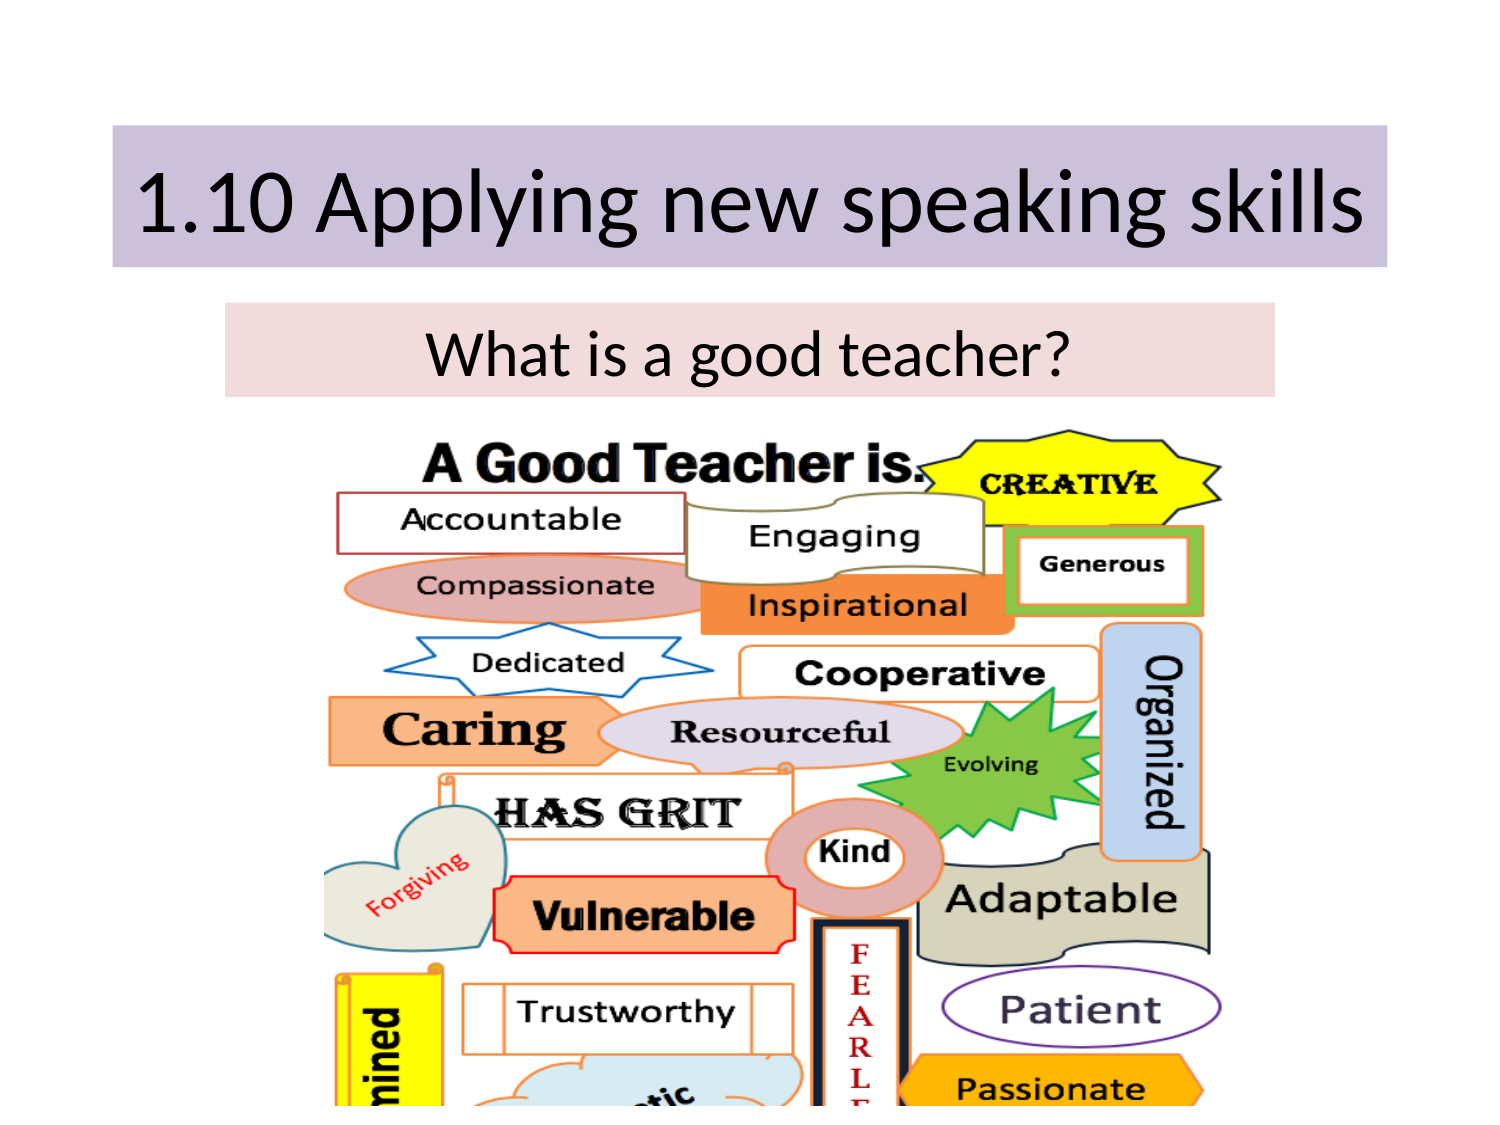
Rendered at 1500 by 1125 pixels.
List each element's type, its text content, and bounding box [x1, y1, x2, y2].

title 1.10 Applying new speaking skills [112, 125, 1388, 268]
subtitle What is a good teacher? [225, 302, 1275, 398]
picture [324, 408, 1239, 1107]
